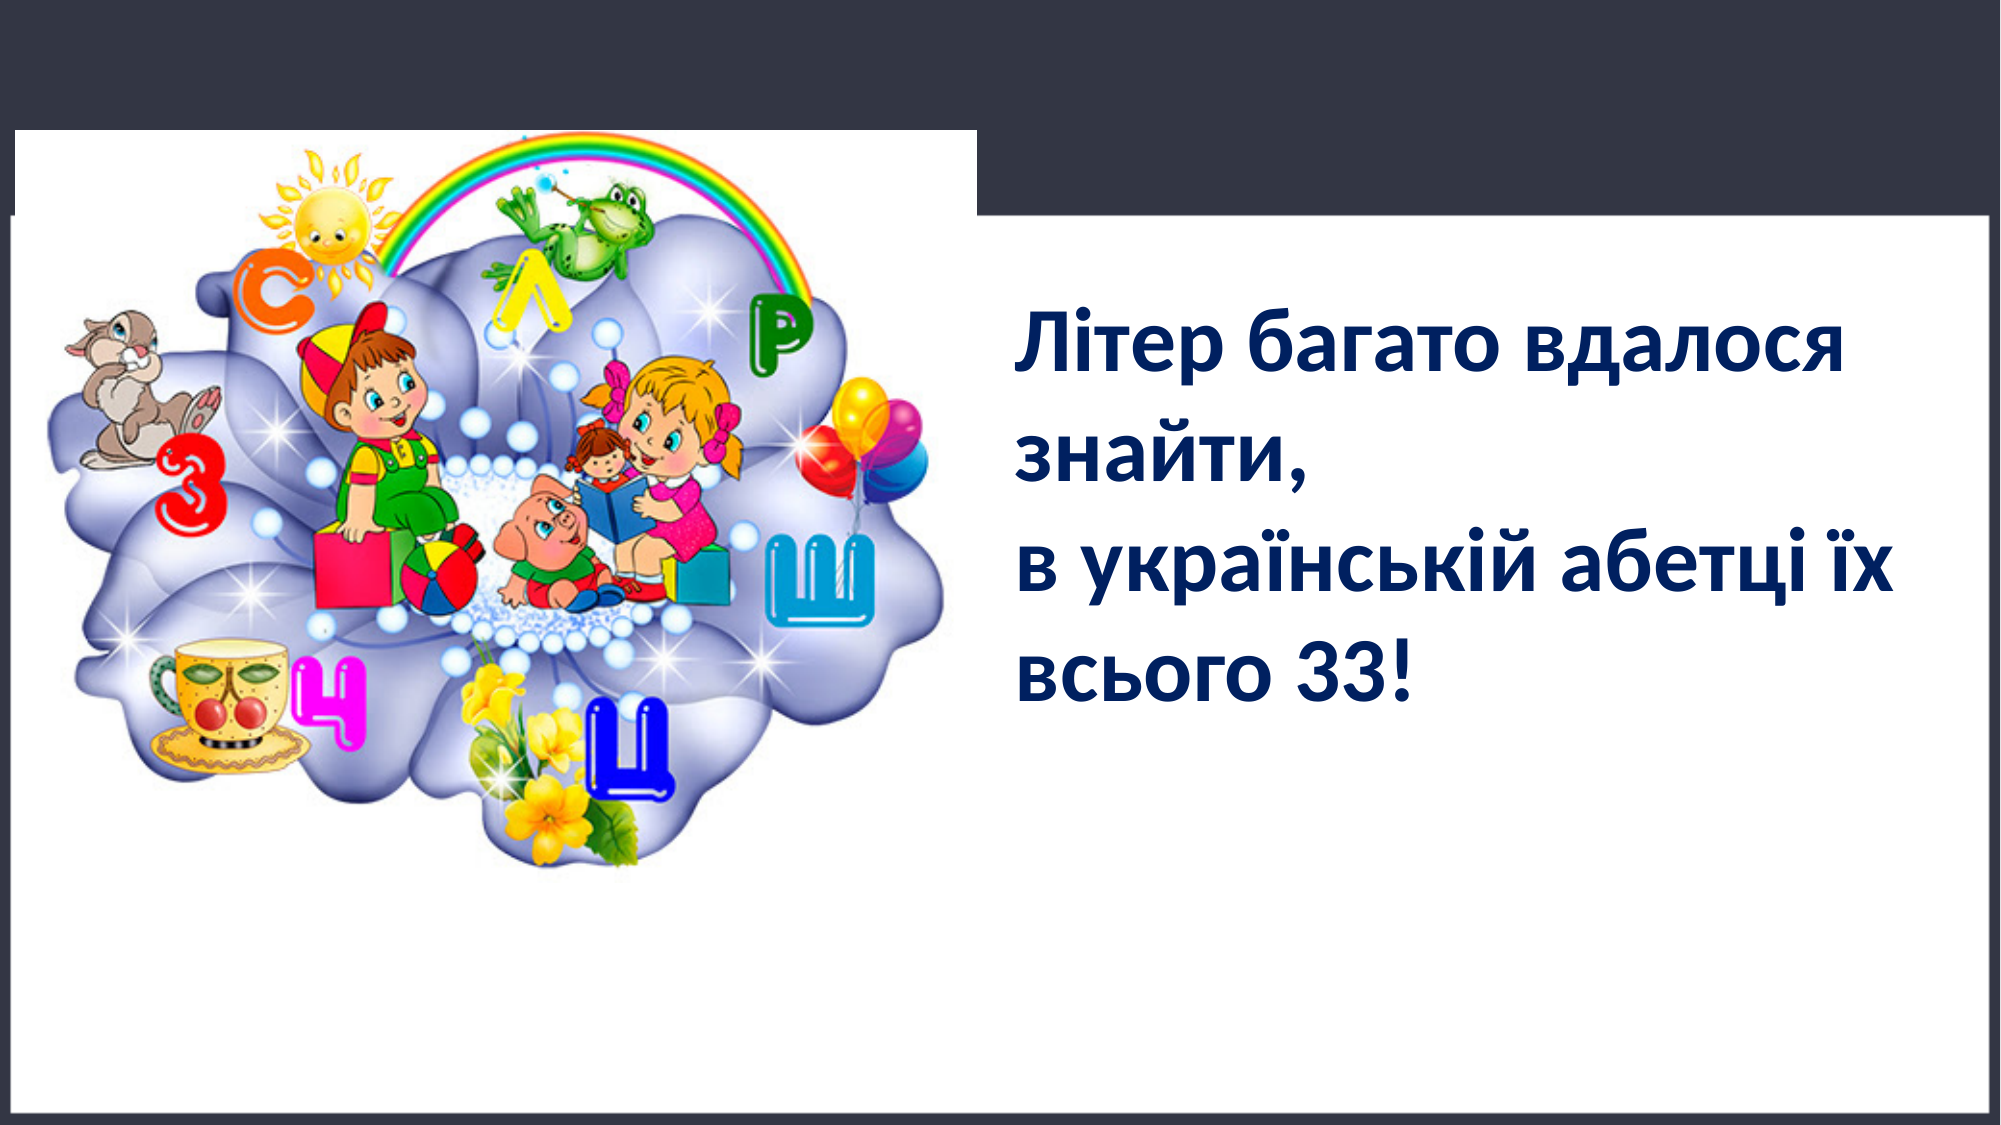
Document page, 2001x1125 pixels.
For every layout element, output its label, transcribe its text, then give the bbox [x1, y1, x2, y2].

text_box Літер багато вдалося знайти, в українській абетці їх всього 33! [999, 272, 1961, 727]
picture [0, 0, 2001, 1125]
